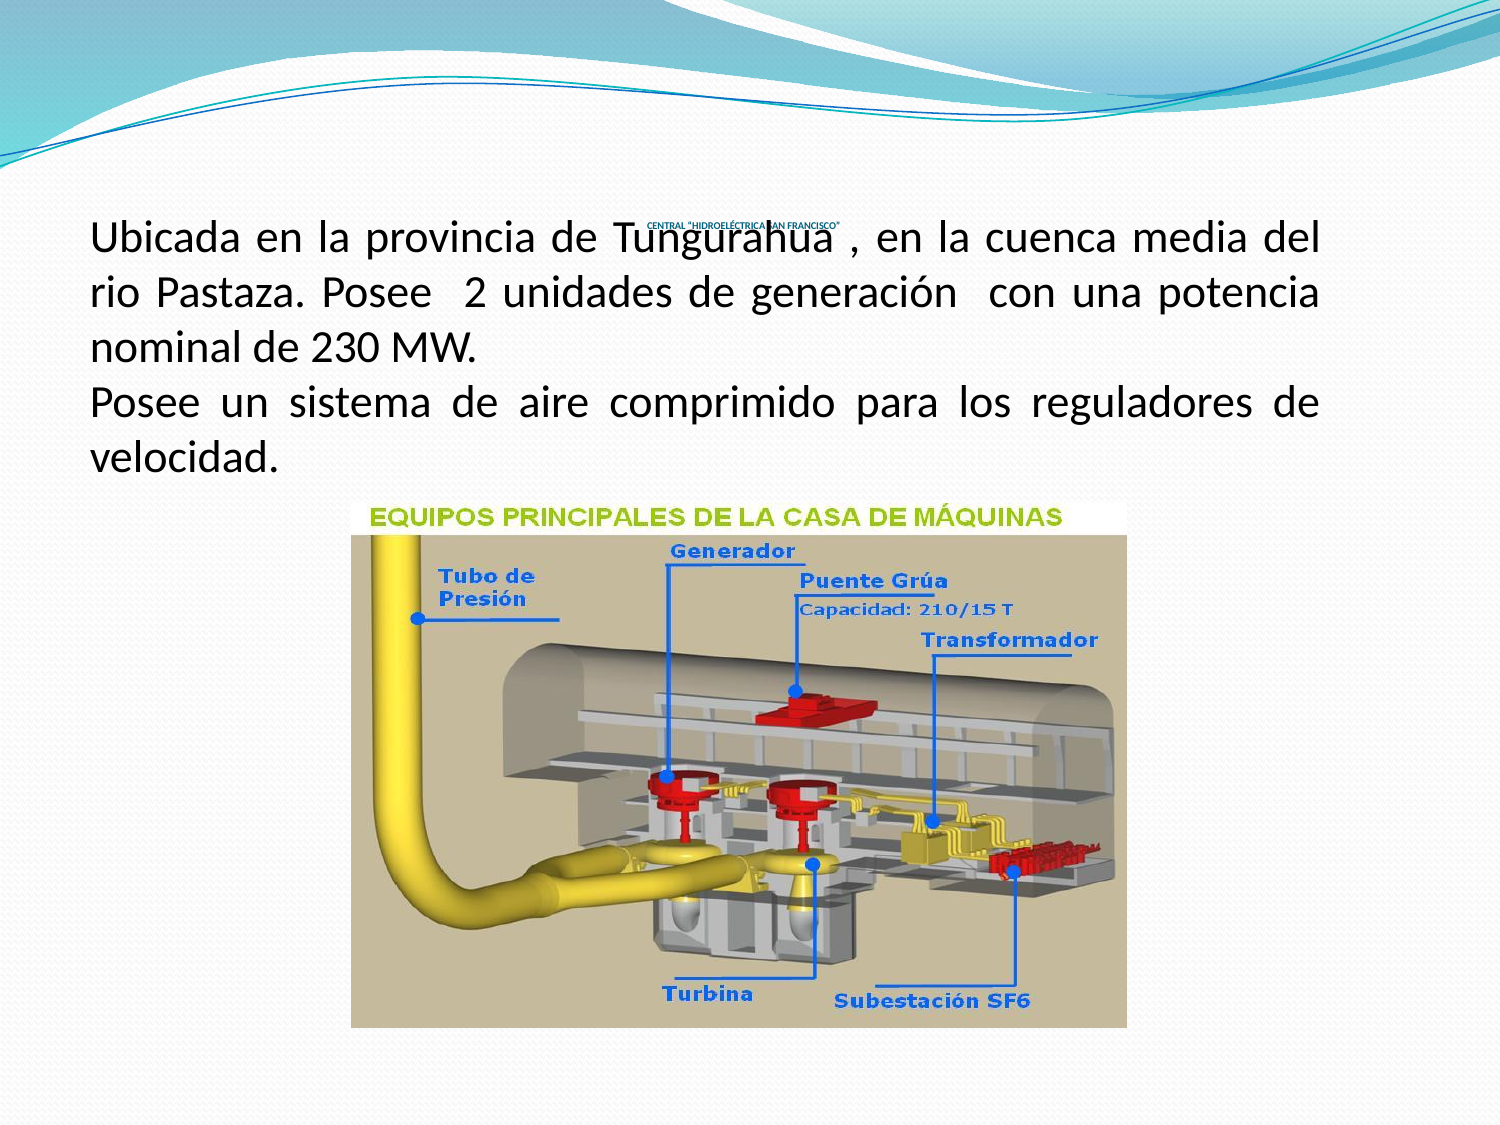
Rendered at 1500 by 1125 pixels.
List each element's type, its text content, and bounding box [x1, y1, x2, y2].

picture [351, 503, 1127, 1028]
list Ubicada en la provincia de Tungurahua , en la cuenca media del rio Pastaza. Posee 2 unidades de generación con una potencia nominal de 230 MW. Posee un sistema de aire comprimido para los reguladores de velocidad. [75, 199, 1336, 493]
title CENTRAL “HIDROELÉCTRICA SAN FRANCISCO” [70, 82, 1421, 247]
